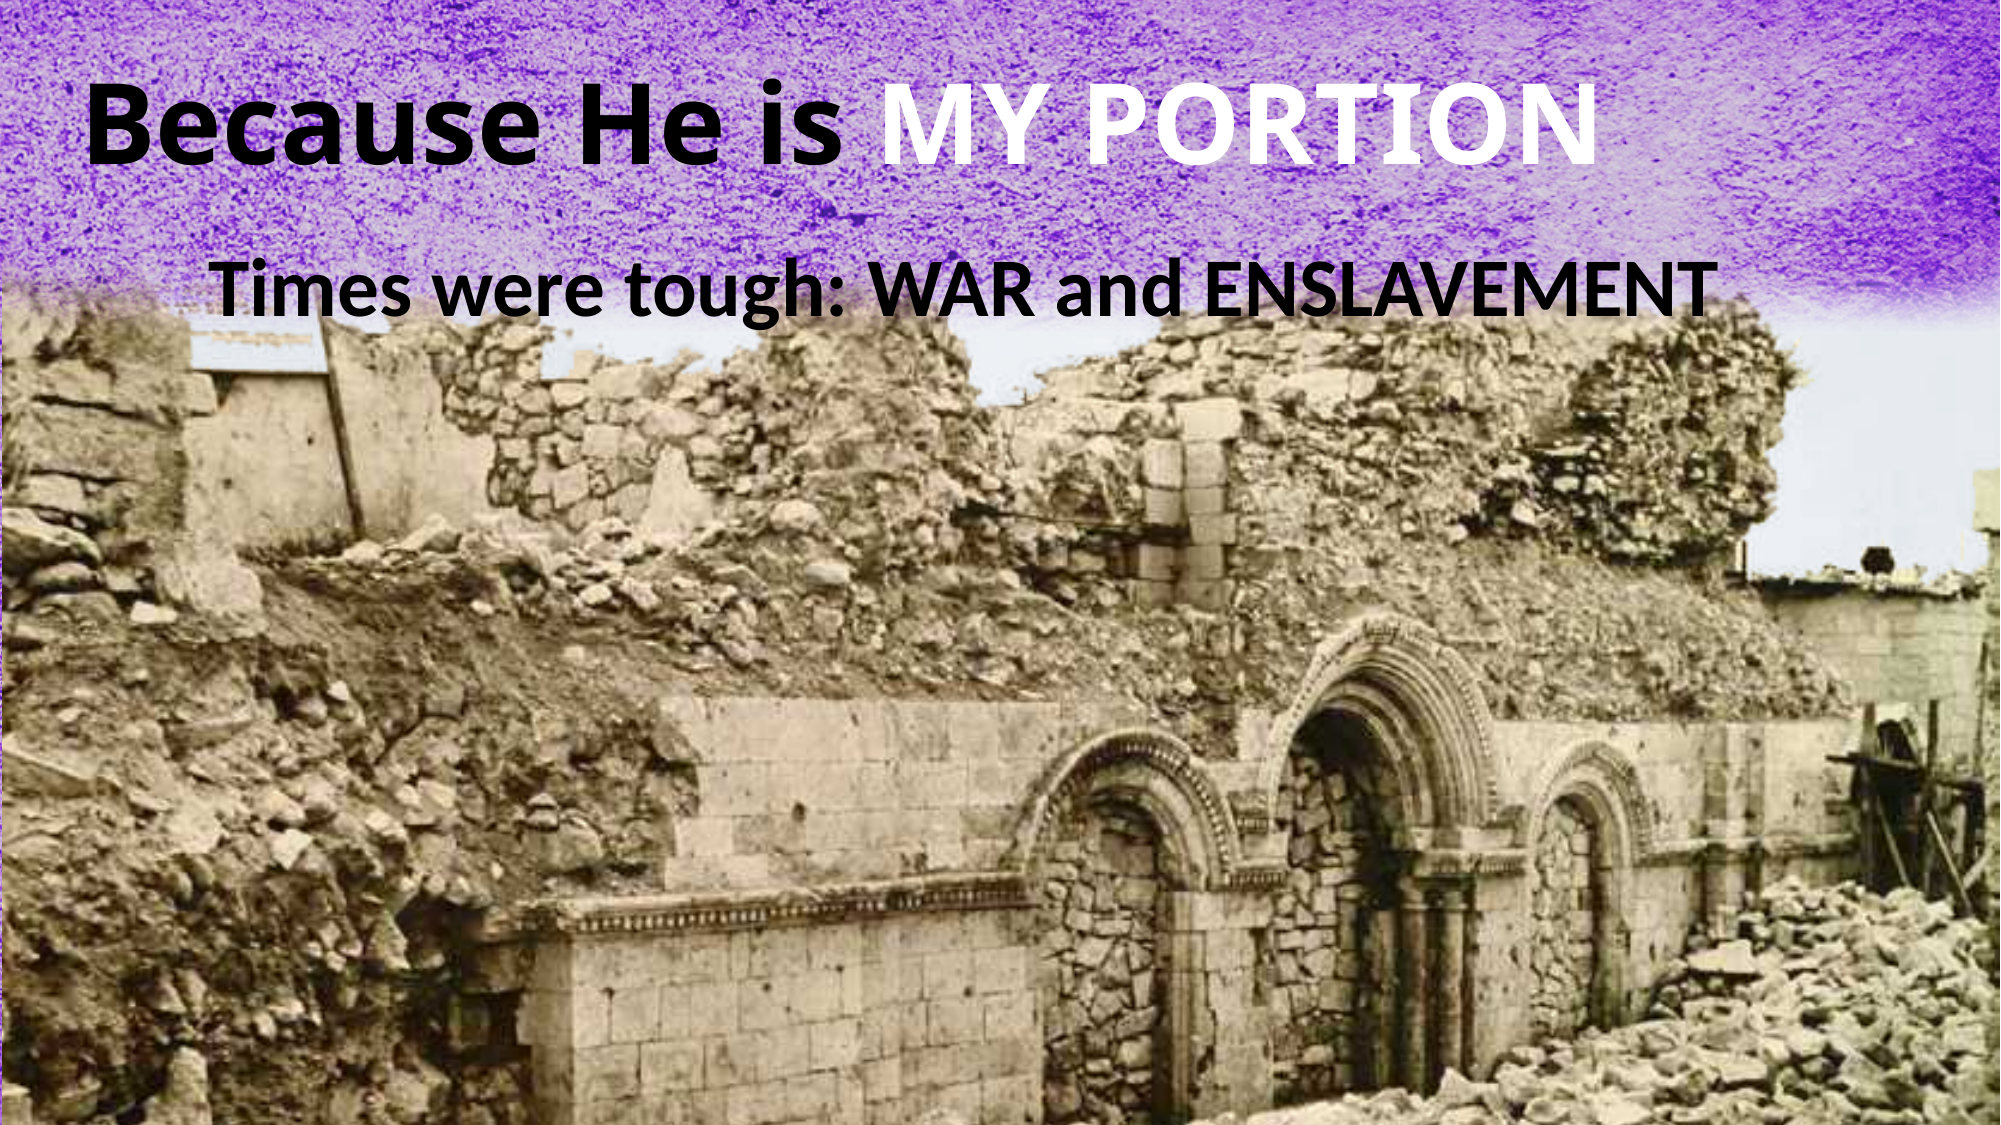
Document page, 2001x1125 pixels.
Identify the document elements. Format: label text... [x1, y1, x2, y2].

title Because He is MY PORTION [65, 19, 1927, 183]
picture [0, 0, 2000, 1125]
